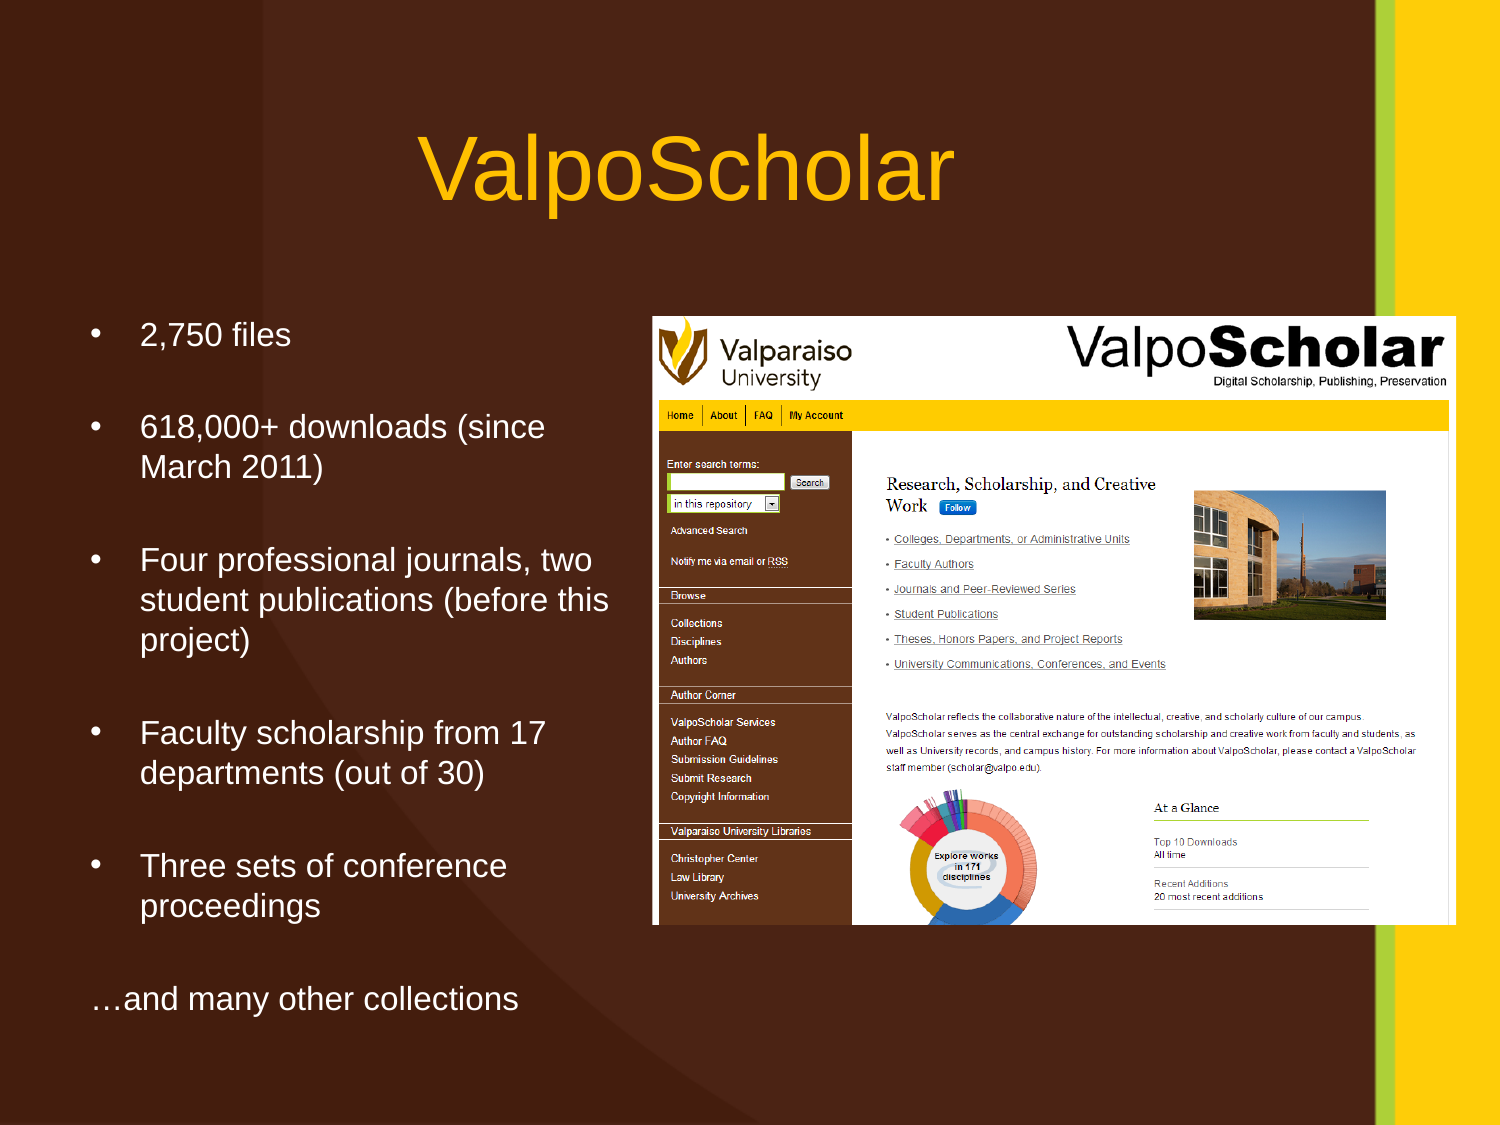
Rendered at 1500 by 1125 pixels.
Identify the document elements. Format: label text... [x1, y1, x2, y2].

title ValpoScholar [0, 44, 1374, 283]
list 2,750 files 618,000+ downloads (since March 2011) Four professional journals, two student publications (before this project) Faculty scholarship from 17 departments (out of 30) Three sets of conference proceedings …and many other collections [75, 305, 653, 1039]
picture [0, 0, 1500, 1125]
